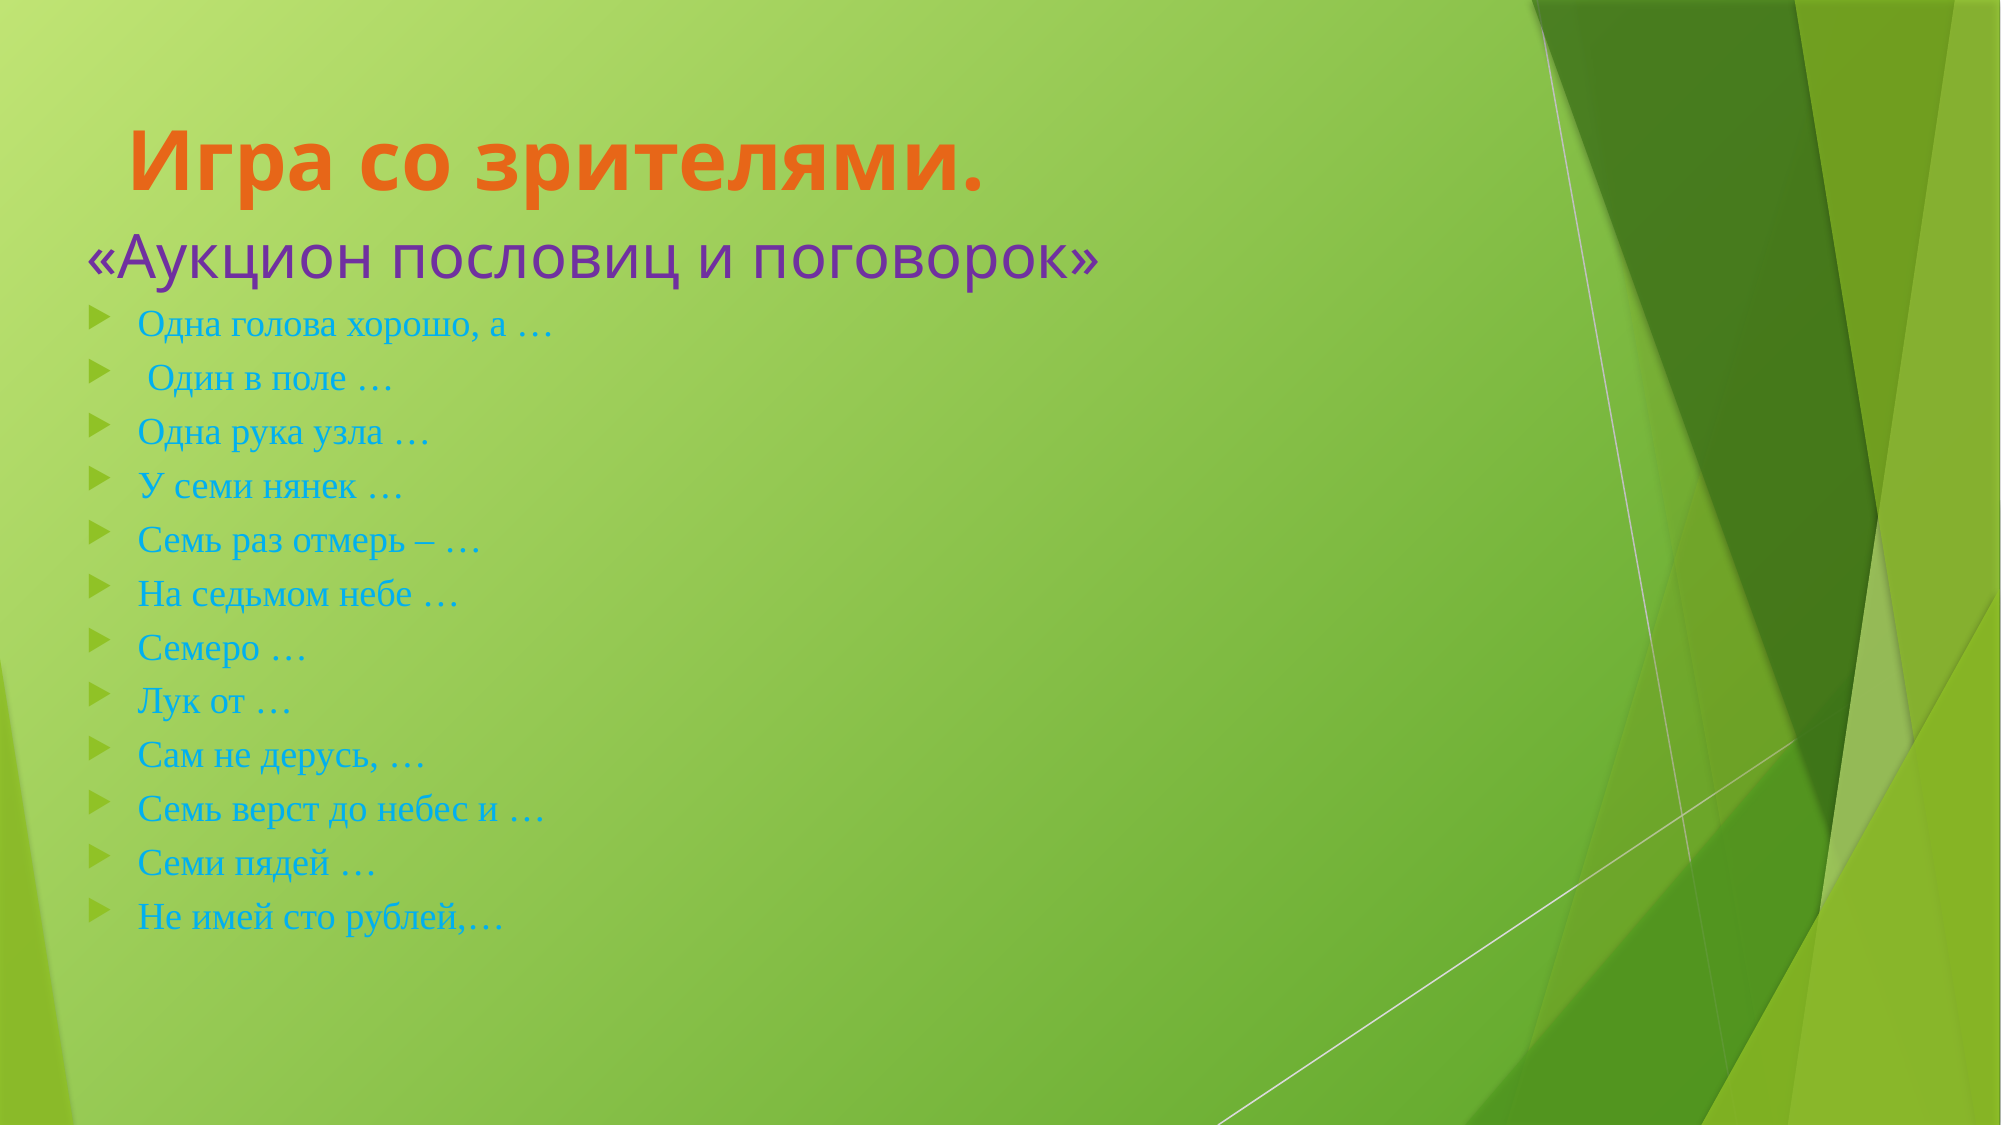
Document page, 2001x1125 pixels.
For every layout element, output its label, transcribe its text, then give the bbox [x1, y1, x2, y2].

list «Аукцион пословиц и поговорок» Одна голова хорошо, а … Один в поле … Одна рука узла … У семи нянек … Семь раз отмерь – … На седьмом небе … Семеро … Лук от … Сам не дерусь, … Семь верст до небес и … Семи пядей … Не имей сто рублей,… [71, 209, 1524, 974]
title Игра со зрителями. [111, 99, 1522, 209]
